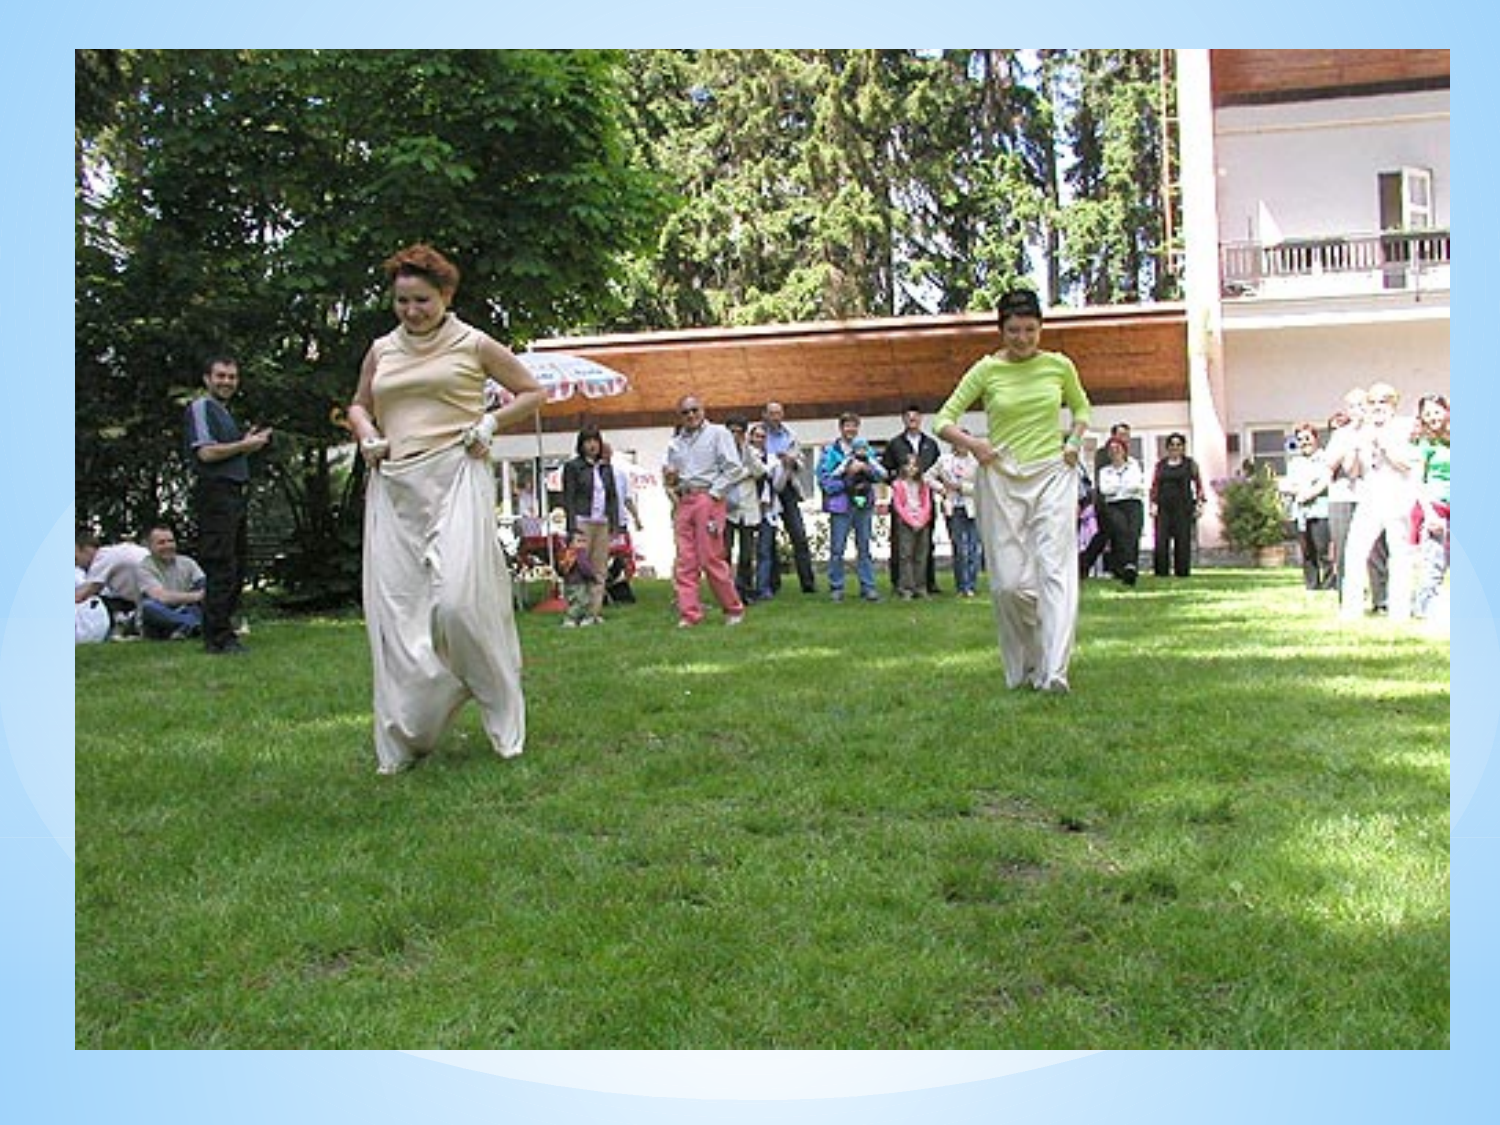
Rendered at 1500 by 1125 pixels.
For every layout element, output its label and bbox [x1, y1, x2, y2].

picture [74, 49, 1451, 1051]
